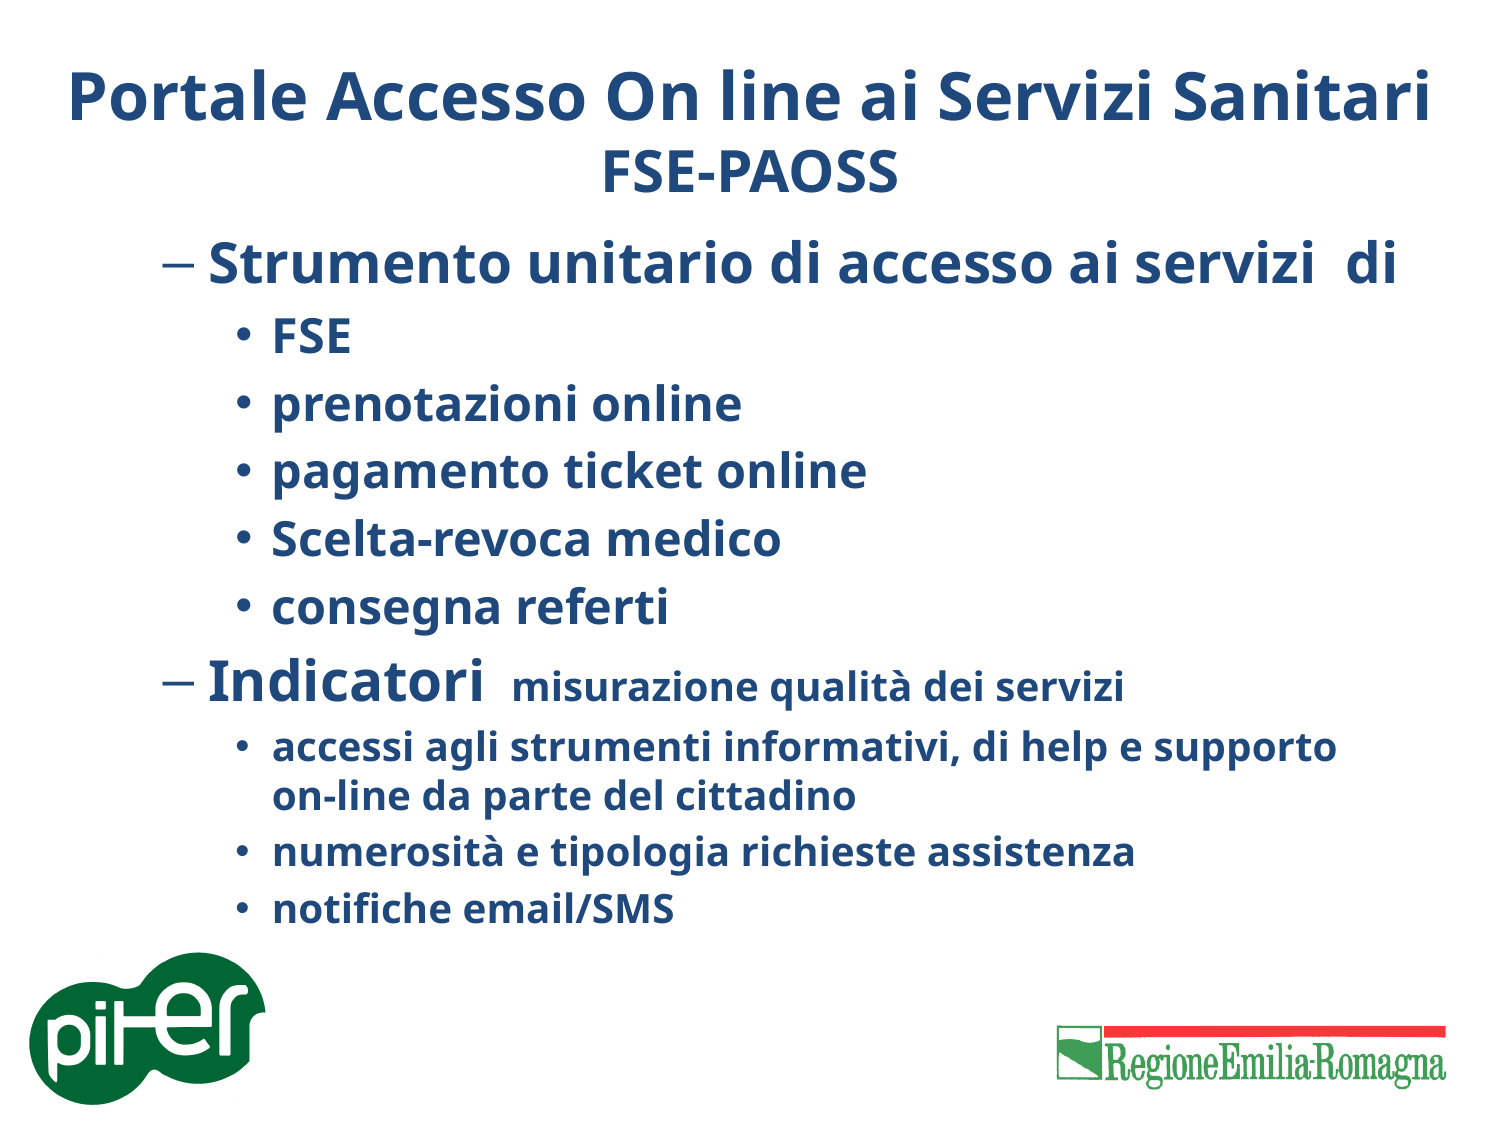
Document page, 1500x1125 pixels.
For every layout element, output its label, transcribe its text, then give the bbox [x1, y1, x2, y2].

picture [1022, 1023, 1500, 1102]
picture [29, 951, 266, 1107]
list Strumento unitario di accesso ai servizi di FSE prenotazioni online pagamento ticket online Scelta-revoca medico consegna referti Indicatori misurazione qualità dei servizi accessi agli strumenti informativi, di help e supporto on-line da parte del cittadino numerosità e tipologia richieste assistenza notifiche email/SMS [75, 219, 1425, 1005]
title Portale Accesso On line ai Servizi Sanitari FSE-PAOSS [0, 35, 1500, 223]
